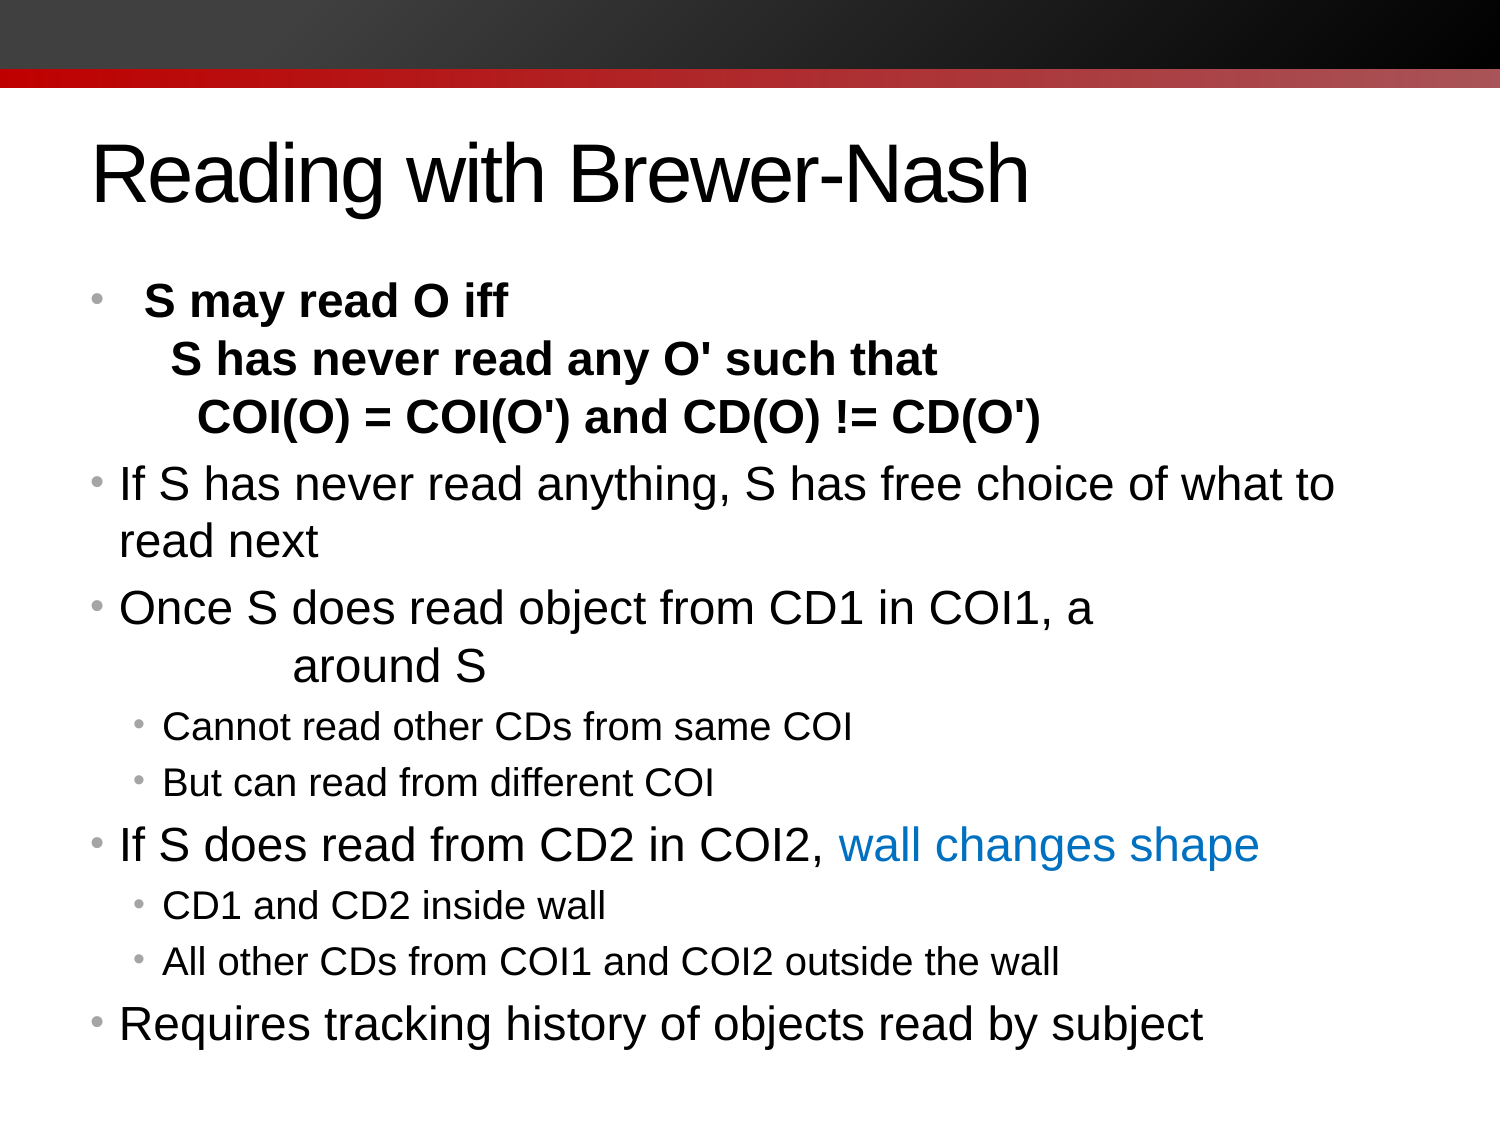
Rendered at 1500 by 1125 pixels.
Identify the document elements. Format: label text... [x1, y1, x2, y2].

list S may read O iff S has never read any O' such that COI(O) = COI(O') and CD(O) != CD(O') If S has never read anything, S has free choice of what to read next Once S does read object from CD1 in COI1, a wall is erected around S Cannot read other CDs from same COI But can read from different COI If S does read from CD2 in COI2, wall changes shape CD1 and CD2 inside wall All other CDs from COI1 and COI2 outside the wall Requires tracking history of objects read by subject [75, 262, 1425, 1063]
title Reading with Brewer-Nash [75, 87, 1425, 250]
